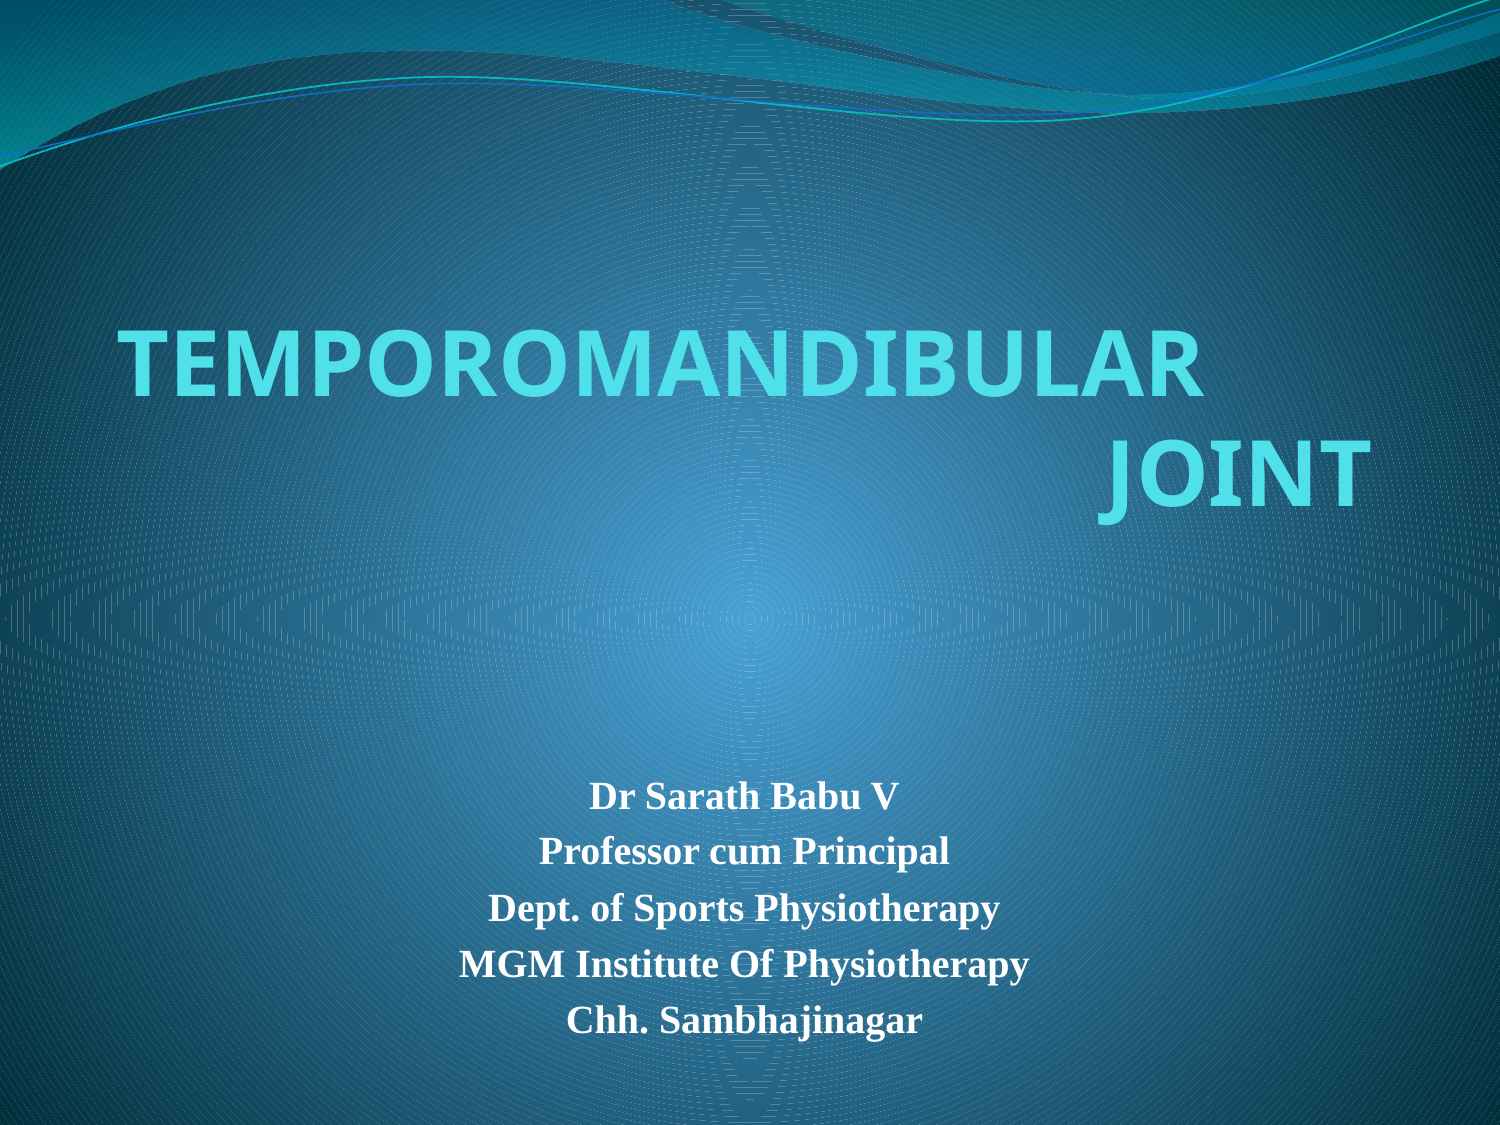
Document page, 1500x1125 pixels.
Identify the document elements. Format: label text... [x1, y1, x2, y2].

subtitle Dr Sarath Babu V Professor cum Principal Dept. of Sports Physiotherapy MGM Institute Of Physiotherapy Chh. Sambhajinagar [105, 761, 1394, 1050]
title TEMPOROMANDIBULAR JOINT [87, 224, 1376, 525]
